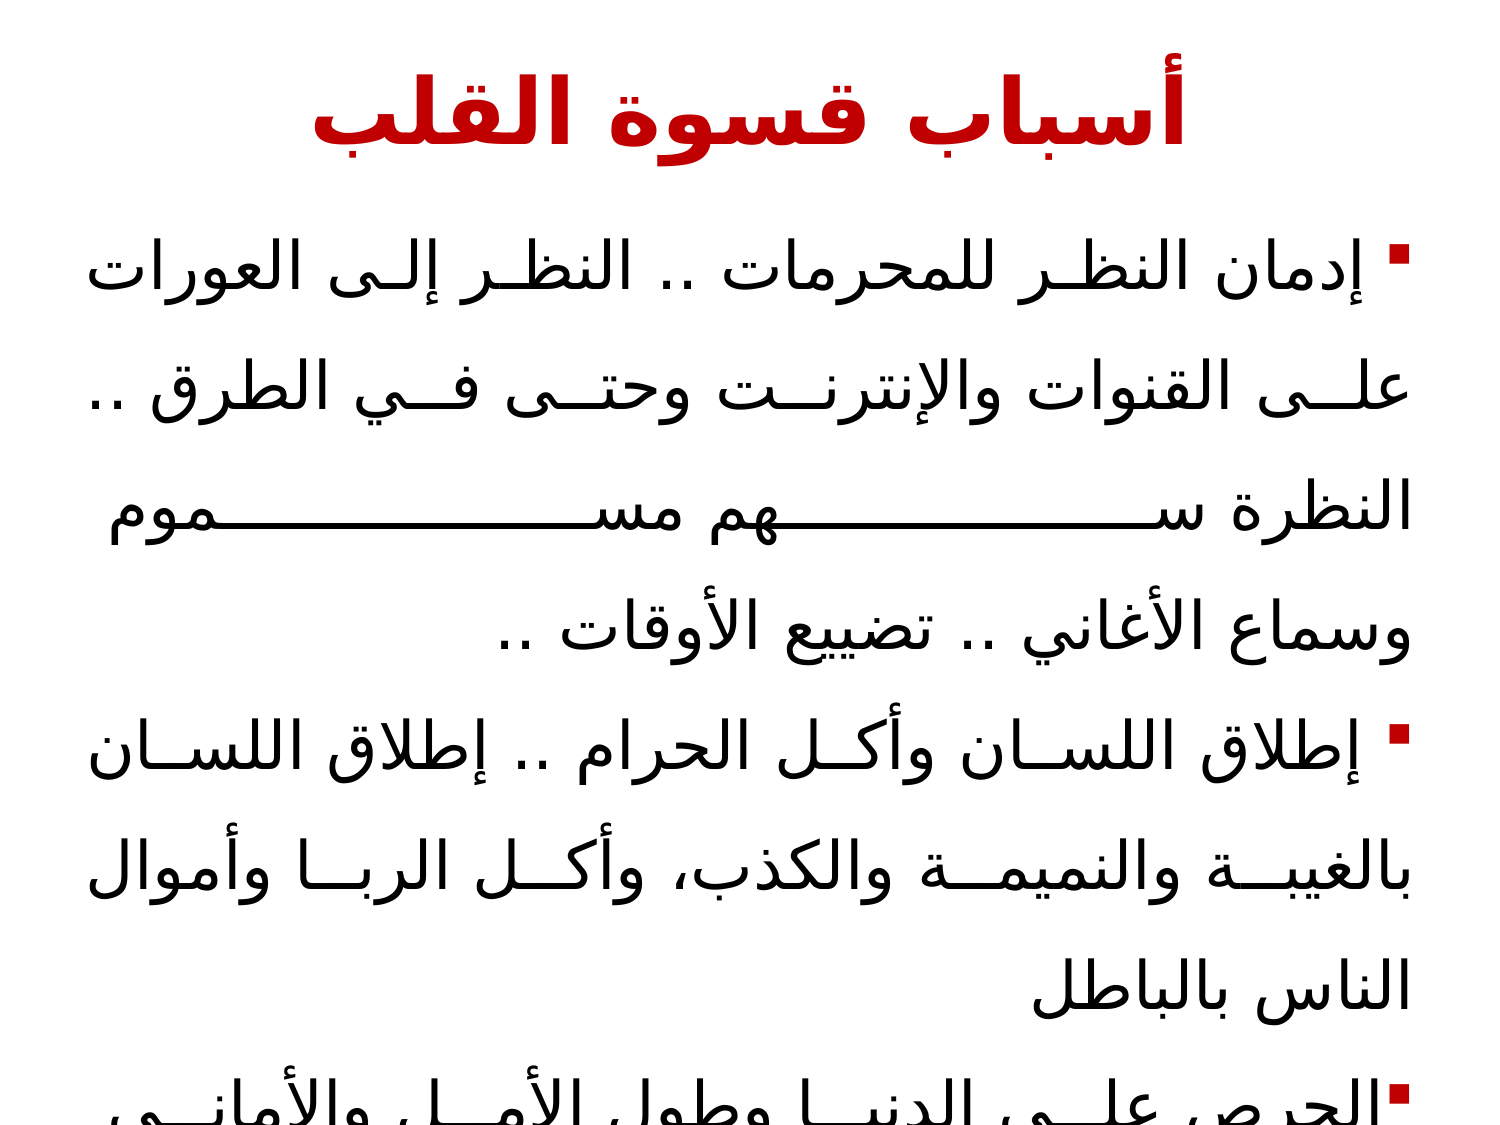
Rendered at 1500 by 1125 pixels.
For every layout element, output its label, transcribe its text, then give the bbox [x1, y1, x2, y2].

title أسباب قسوة القلب [75, 6, 1425, 175]
text_box إدمان النظر للمحرمات .. النظر إلى العورات على القنوات والإنترنت وحتى في الطرق .. النظرة سهم مسموم وسماع الأغاني .. تضييع الأوقات .. إطلاق اللسان وأكل الحرام .. إطلاق اللسان بالغيبة والنميمة والكذب، وأكل الربا وأموال الناس بالباطل الحرص على الدنيا وطول الأمل والأماني يقول تعالى{فَطَالَ عَلَيْهِمُ الأمَدُ فَقَسَتْ قُلُوبُهُمْ وَكَثِيرٌ مّنْهُمْ فَاسِقُونَ(16)} )الحديد( [71, 175, 1430, 1125]
